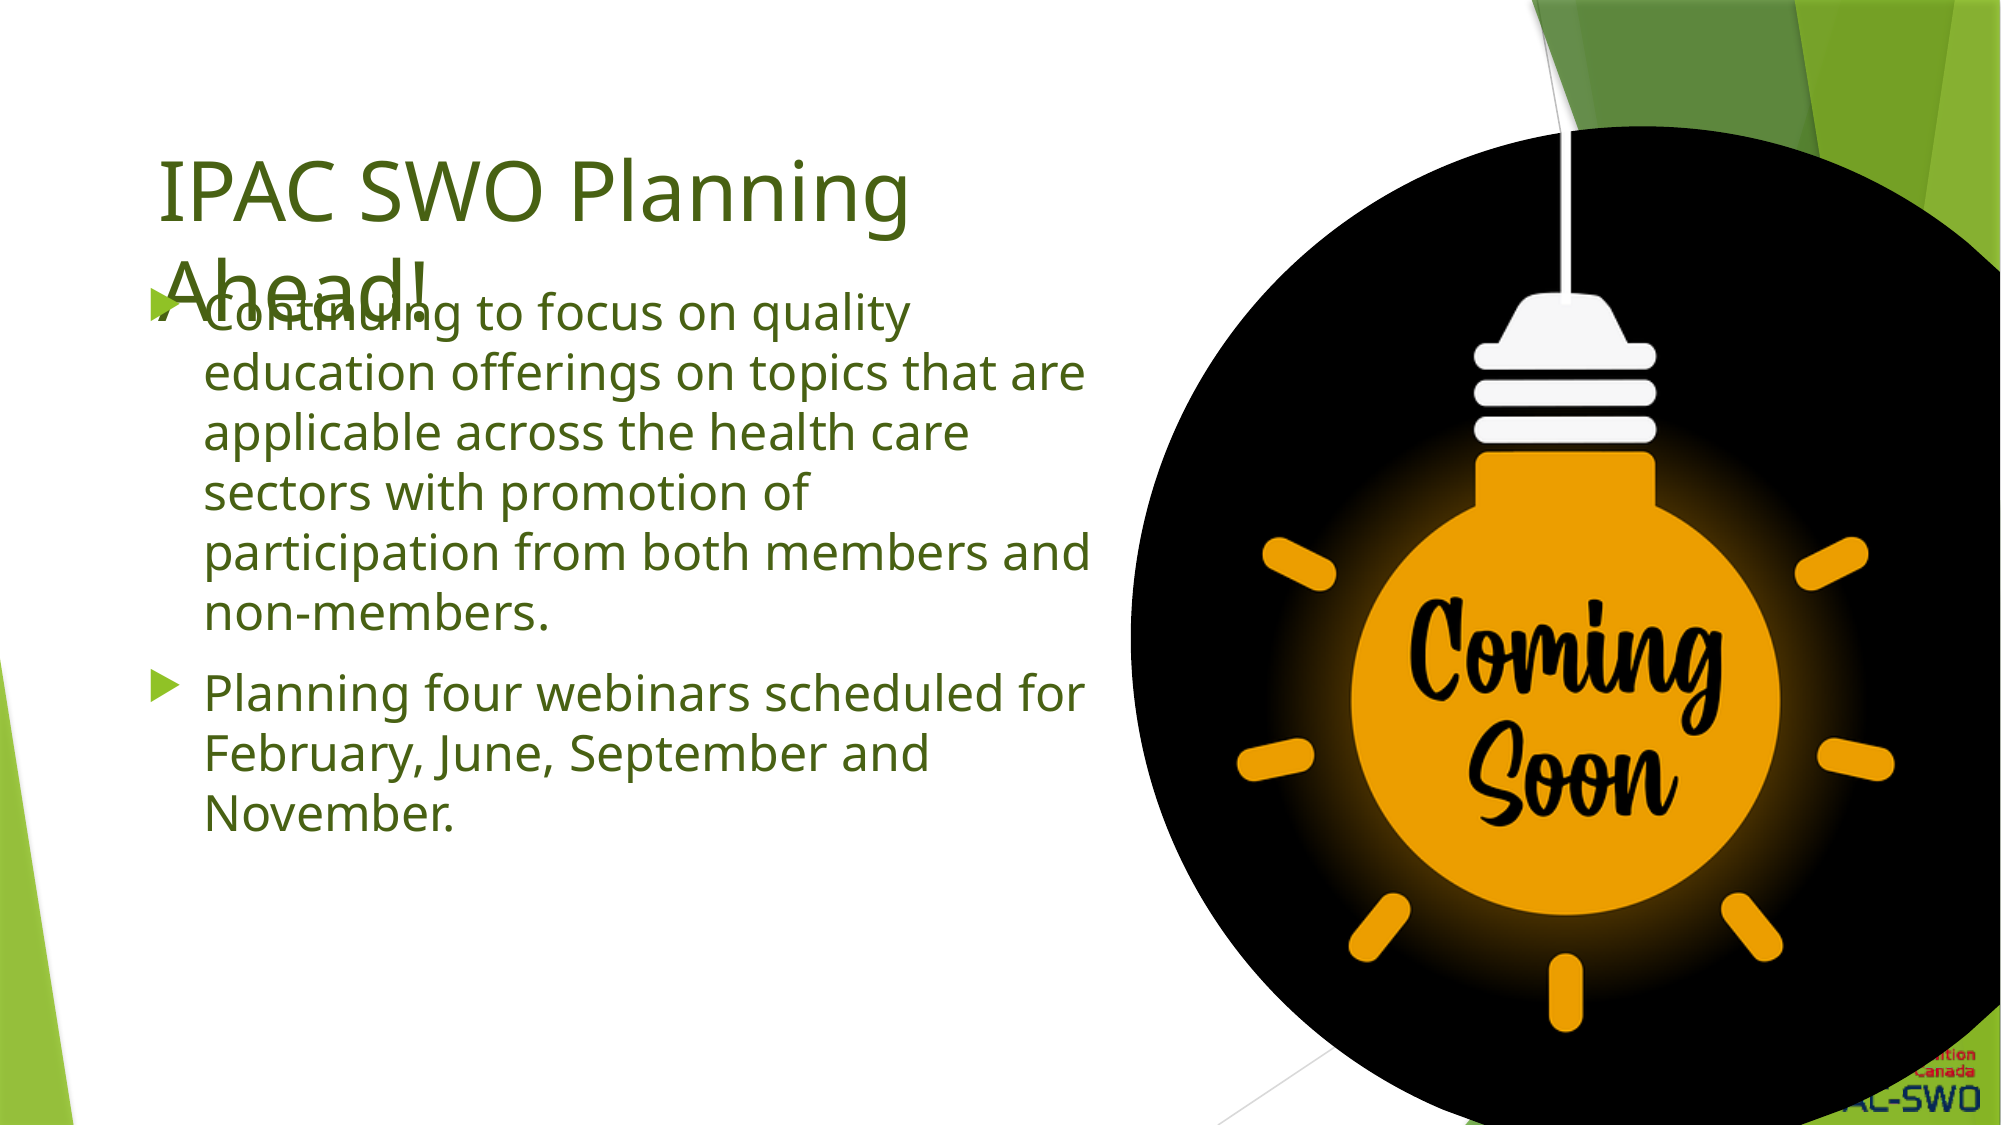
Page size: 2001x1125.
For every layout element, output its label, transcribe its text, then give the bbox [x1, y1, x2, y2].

picture [1130, 125, 2000, 1125]
title IPAC SWO Planning Ahead! [143, 130, 1126, 238]
list Continuing to focus on quality education offerings on topics that are applicable across the health care sectors with promotion of participation from both members and non-members. Planning four webinars scheduled for February, June, September and November. [132, 238, 1125, 954]
